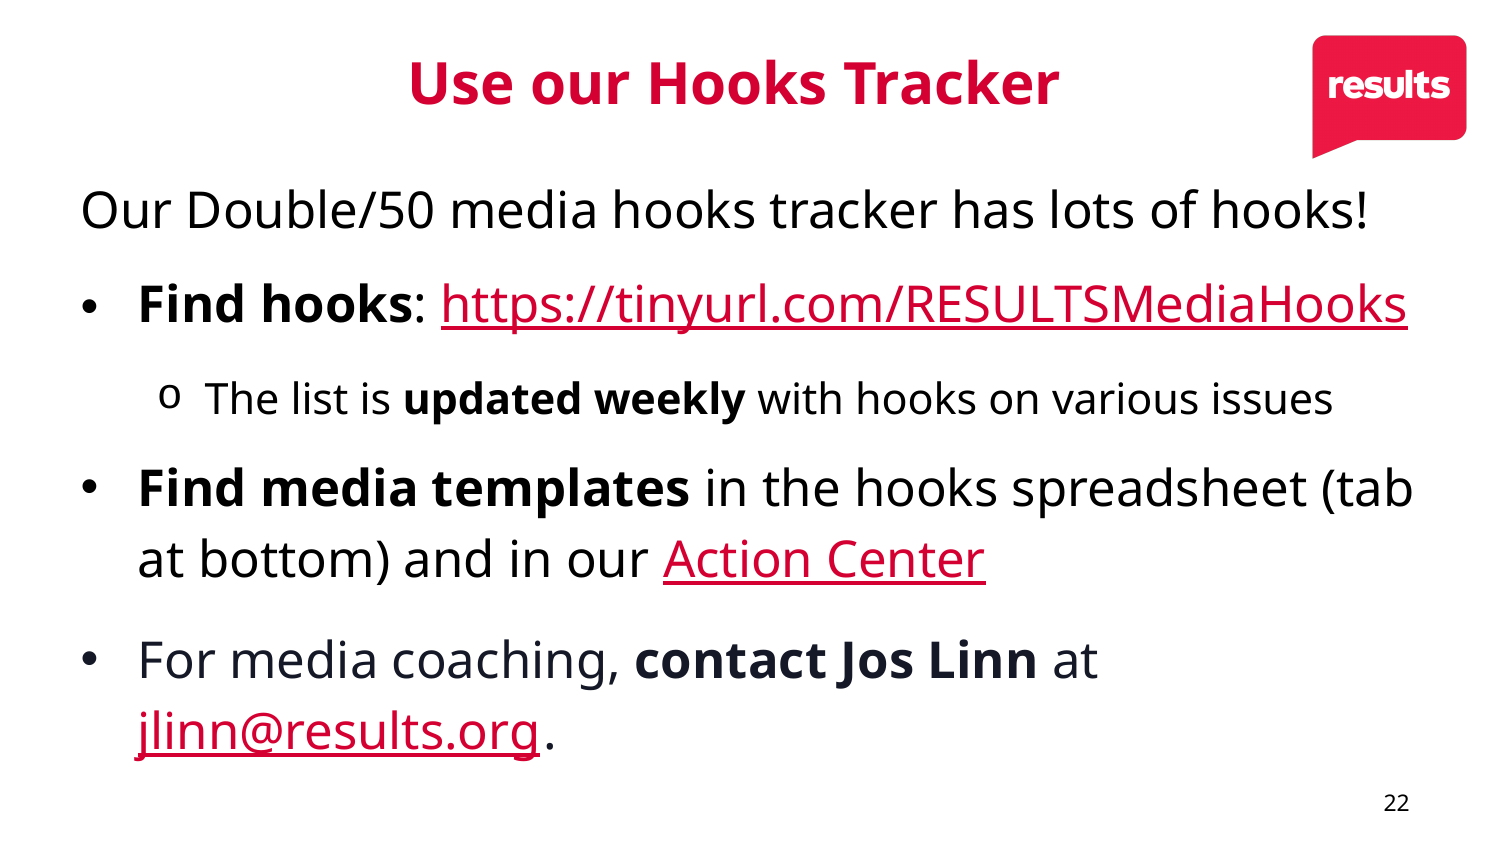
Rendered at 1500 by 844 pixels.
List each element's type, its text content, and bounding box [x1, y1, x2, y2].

list Our Double/50 media hooks tracker has lots of hooks! Find hooks: https://tinyurl.com/RESULTSMediaHooks The list is updated weekly with hooks on various issues Find media templates in the hooks spreadsheet (tab at bottom) and in our Action Center For media coaching, contact Jos Linn at jlinn@results.org. [65, 161, 1435, 837]
title Use our Hooks Tracker [127, 10, 1342, 152]
picture [1289, 13, 1490, 175]
